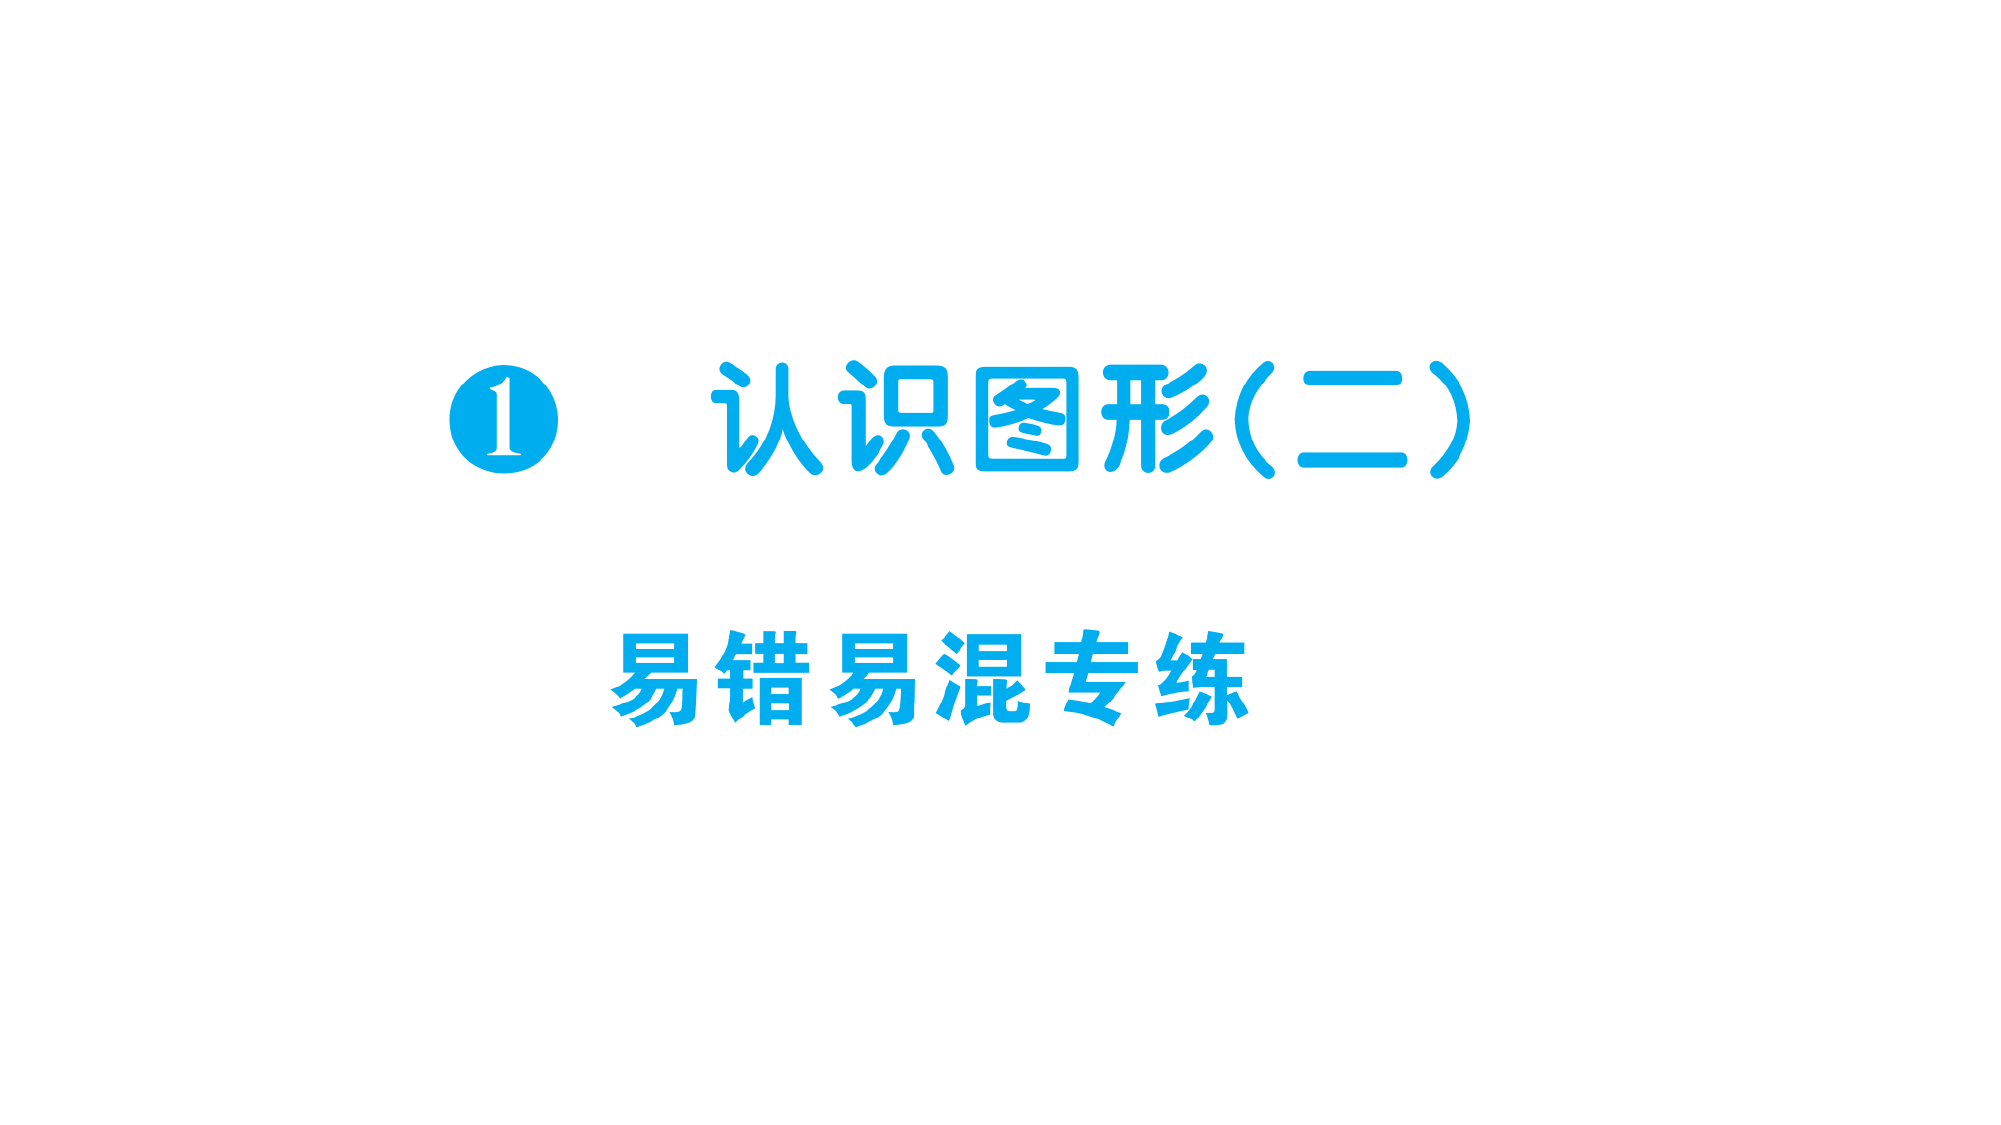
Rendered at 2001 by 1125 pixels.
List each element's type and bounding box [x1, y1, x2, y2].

picture [605, 591, 1294, 798]
picture [444, 329, 1513, 537]
